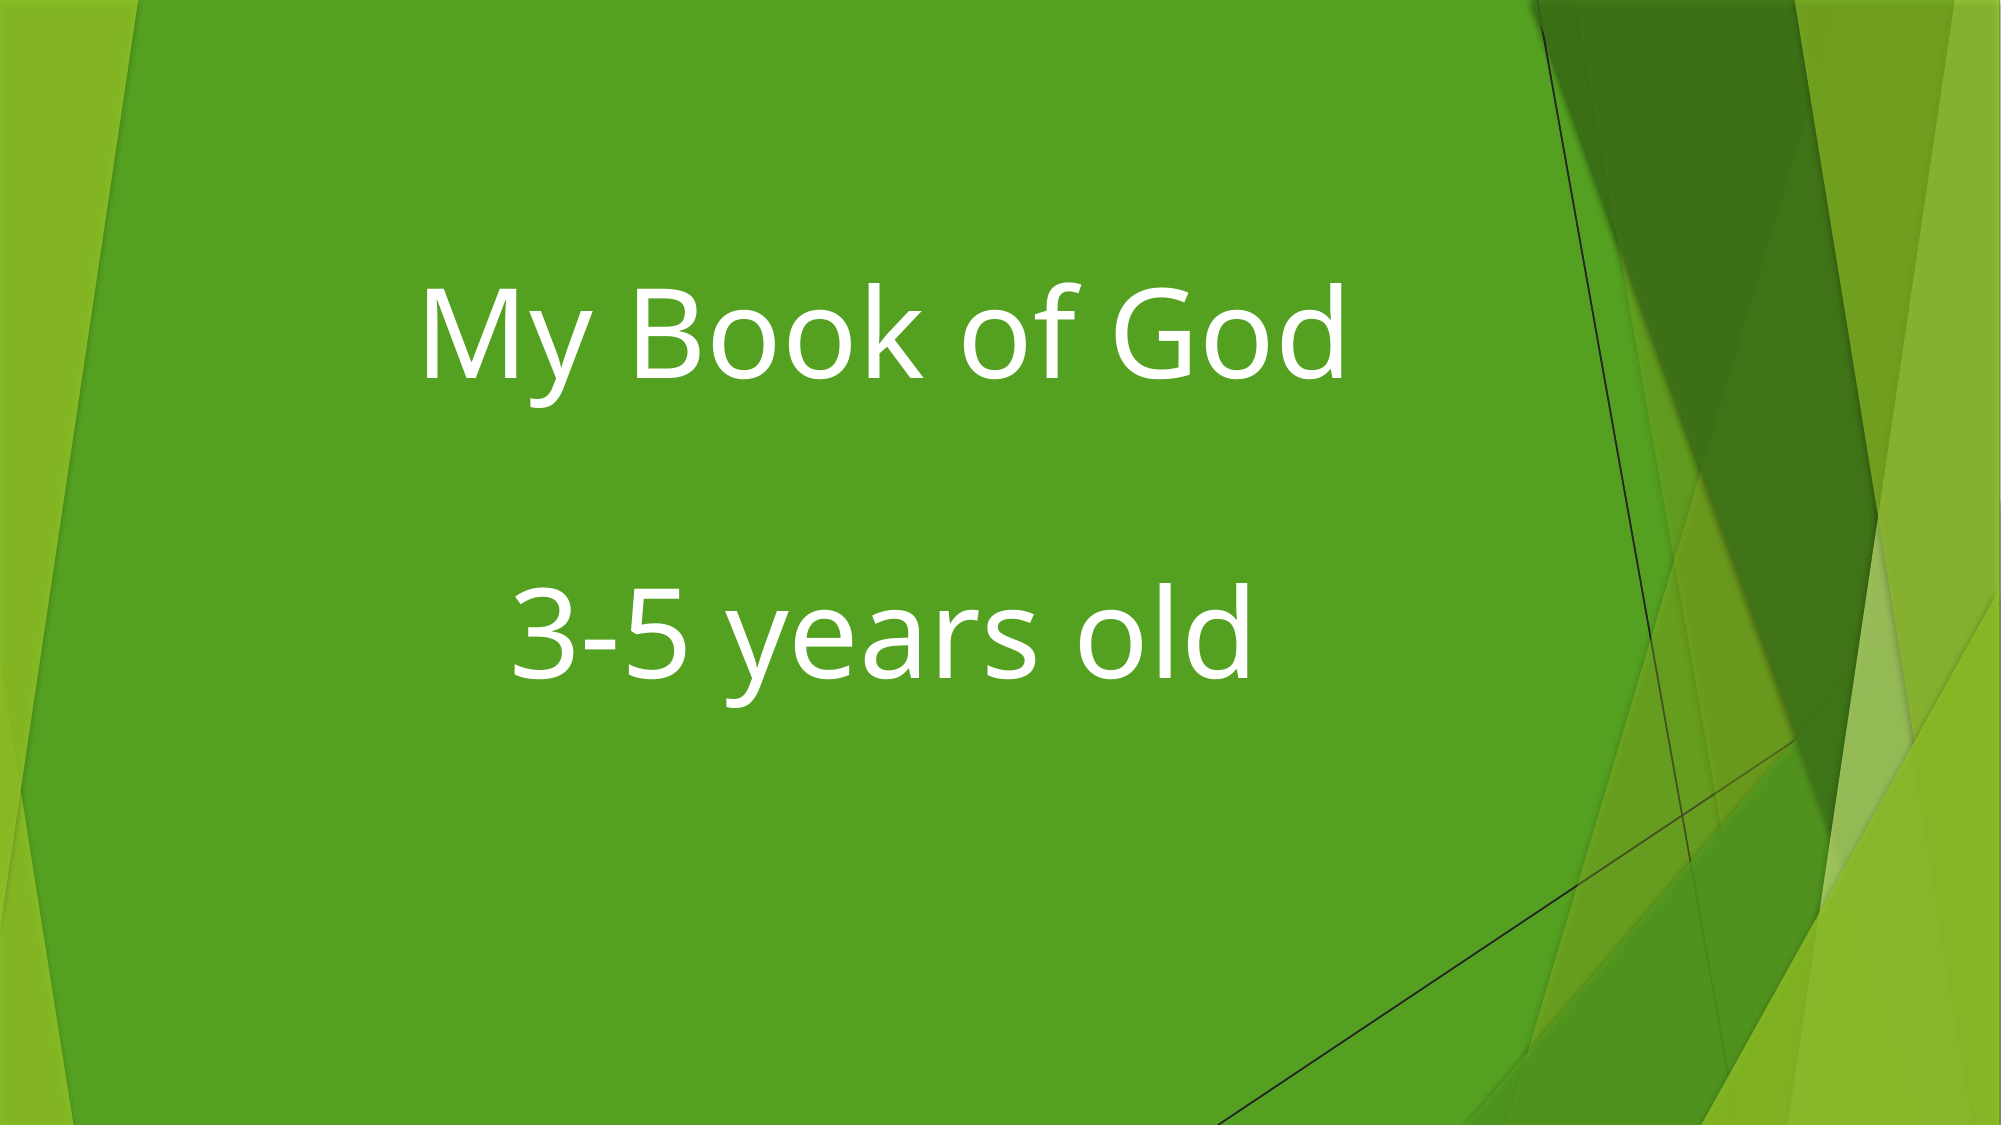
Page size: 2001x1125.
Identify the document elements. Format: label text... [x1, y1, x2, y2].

title My Book of God 3-5 years old [247, 210, 1522, 711]
